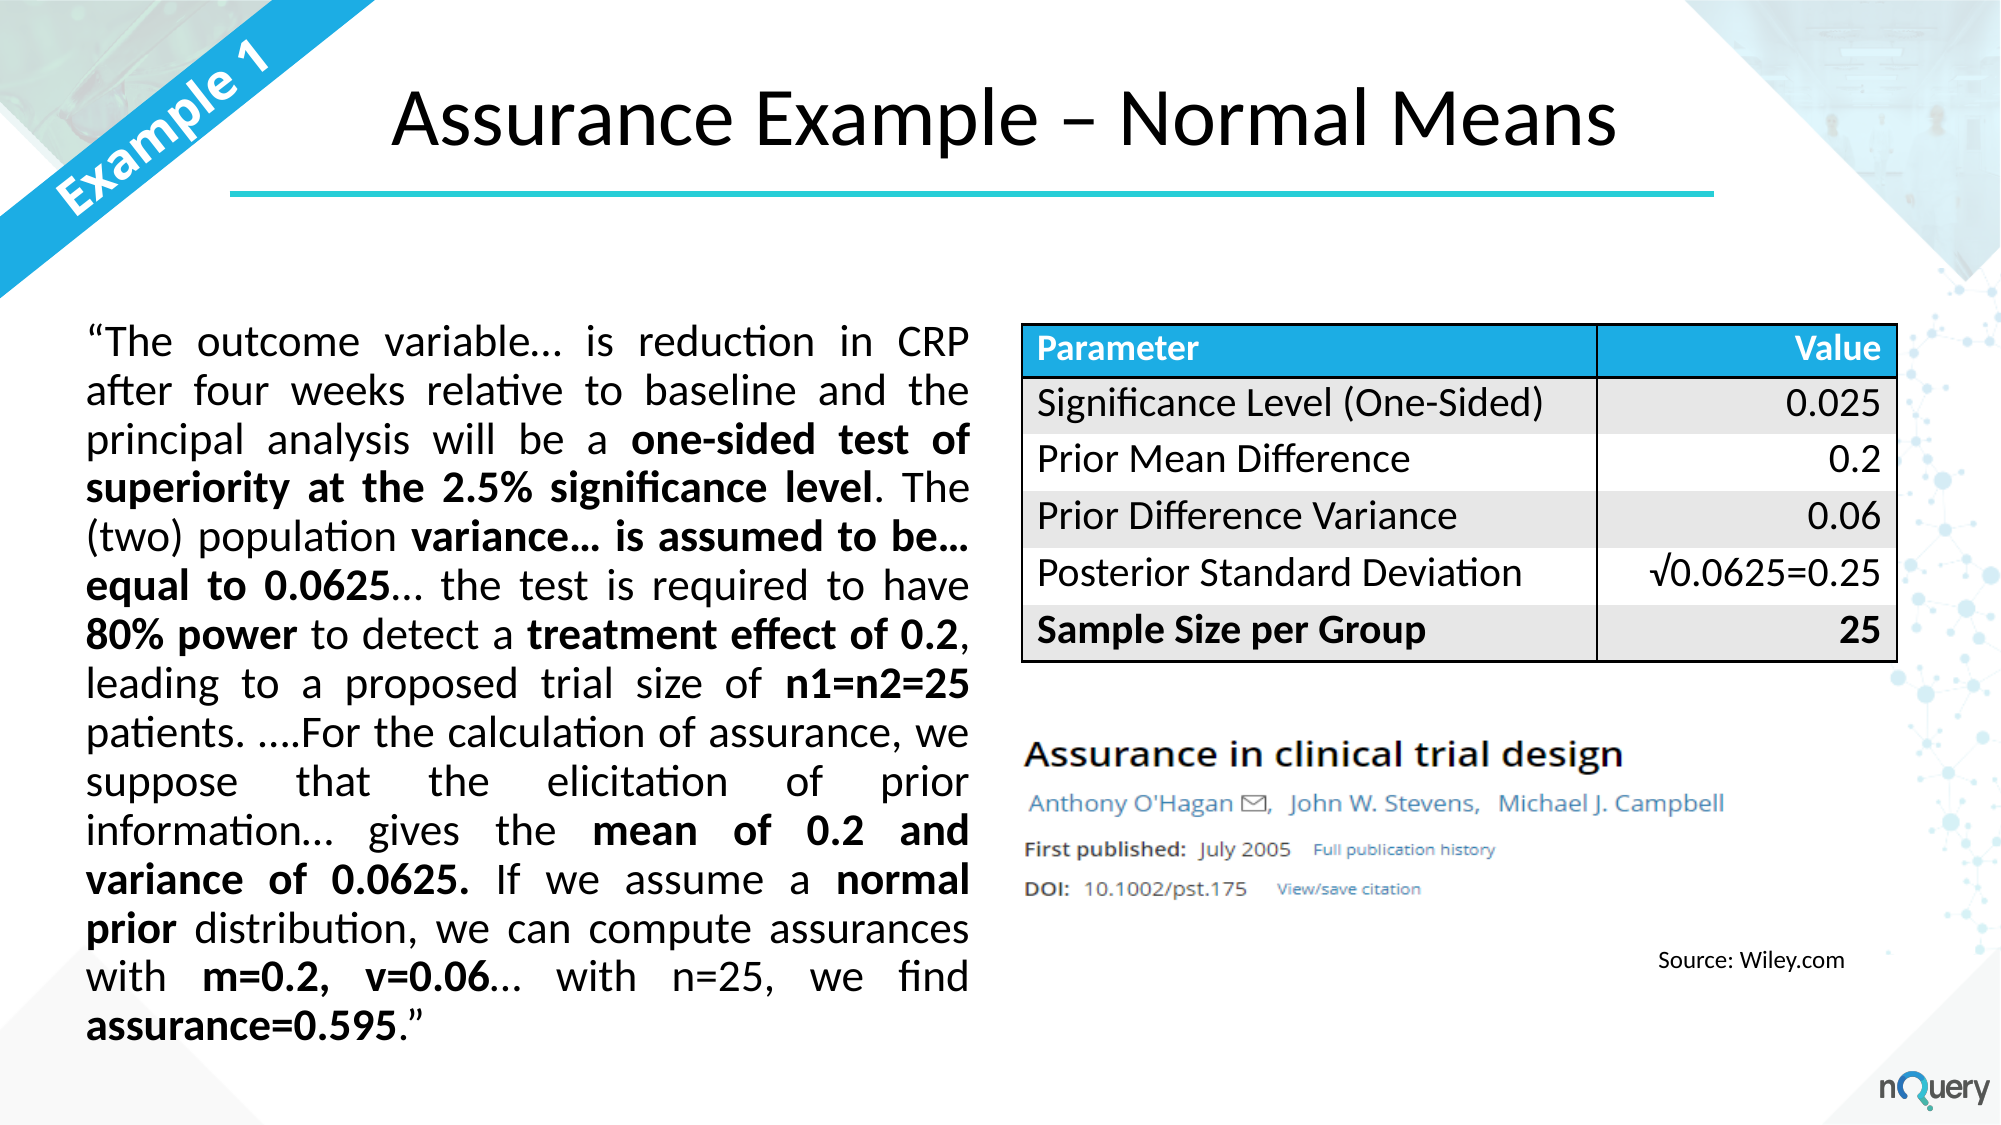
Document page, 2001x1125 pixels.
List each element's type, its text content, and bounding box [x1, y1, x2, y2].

table_header Value [1598, 326, 1896, 376]
text_box Source: Wiley.com [1643, 935, 2000, 981]
picture [1866, 1052, 2001, 1125]
table_cell Prior Mean Difference [1023, 434, 1596, 491]
text_box Assurance Example – Normal Means [382, 54, 1856, 170]
table_cell √0.0625=0.25 [1598, 548, 1896, 605]
table_cell 0.06 [1598, 491, 1896, 548]
table_cell Prior Difference Variance [1023, 491, 1596, 548]
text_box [0, 0, 376, 299]
table_cell Significance Level (One-Sided) [1023, 379, 1596, 434]
table_cell 0.2 [1598, 434, 1896, 491]
table_cell Sample Size per Group [1023, 605, 1596, 660]
list “The outcome variable… is reduction in CRP after four weeks relative to baseline and the principal analysis will be a one-sided test of superiority at the 2.5% significance level. The (two) population variance… is assumed to be… equal to 0.0625… the test is required to have 80% power to detect a treatment effect of 0.2, leading to a proposed trial size of n1=n2=25 patients. ….For the calculation of assurance, we suppose that the elicitation of prior information… gives the mean of 0.2 and variance of 0.0625. If we assume a normal prior distribution, we can compute assurances with m=0.2, v=0.06… with n=25, we find assurance=0.595.” [78, 309, 978, 1054]
table_header Parameter [1023, 326, 1596, 376]
table_cell 25 [1598, 605, 1896, 660]
table_cell Posterior Standard Deviation [1023, 548, 1596, 605]
table_cell 0.025 [1598, 379, 1896, 434]
picture [1020, 734, 1839, 911]
